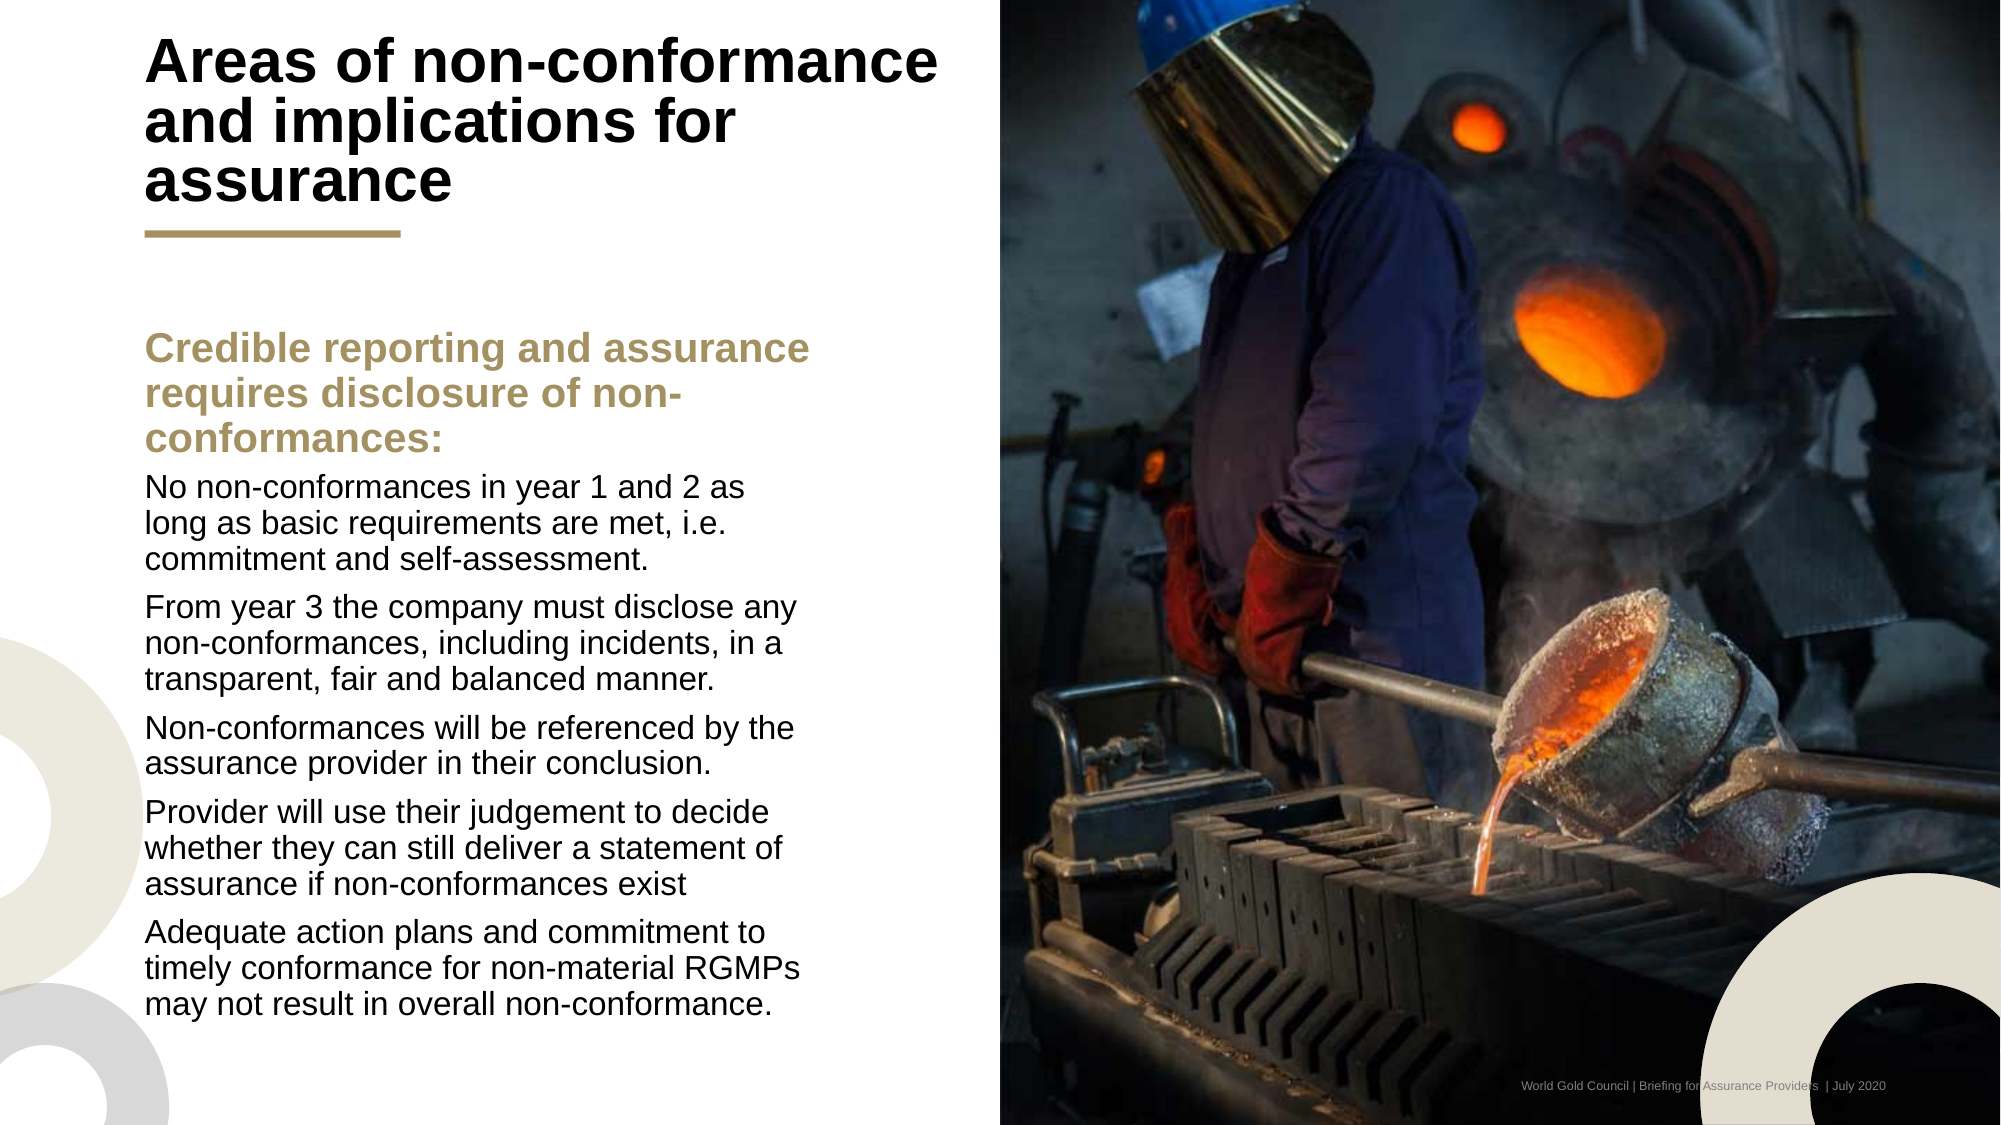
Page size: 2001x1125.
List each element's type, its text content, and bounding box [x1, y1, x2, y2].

picture [1000, 0, 2001, 1125]
title Areas of non-conformance and implications for assurance [144, 1, 998, 214]
list Credible reporting and assurance requires disclosure of non-conformances: No non-conformances in year 1 and 2 as long as basic requirements are met, i.e. commitment and self-assessment. From year 3 the company must disclose any non-conformances, including incidents, in a transparent, fair and balanced manner. Non-conformances will be referenced by the assurance provider in their conclusion. Provider will use their judgement to decide whether they can still deliver a statement of assurance if non-conformances exist Adequate action plans and commitment to timely conformance for non-material RGMPs may not result in overall non-conformance. [144, 326, 848, 1049]
